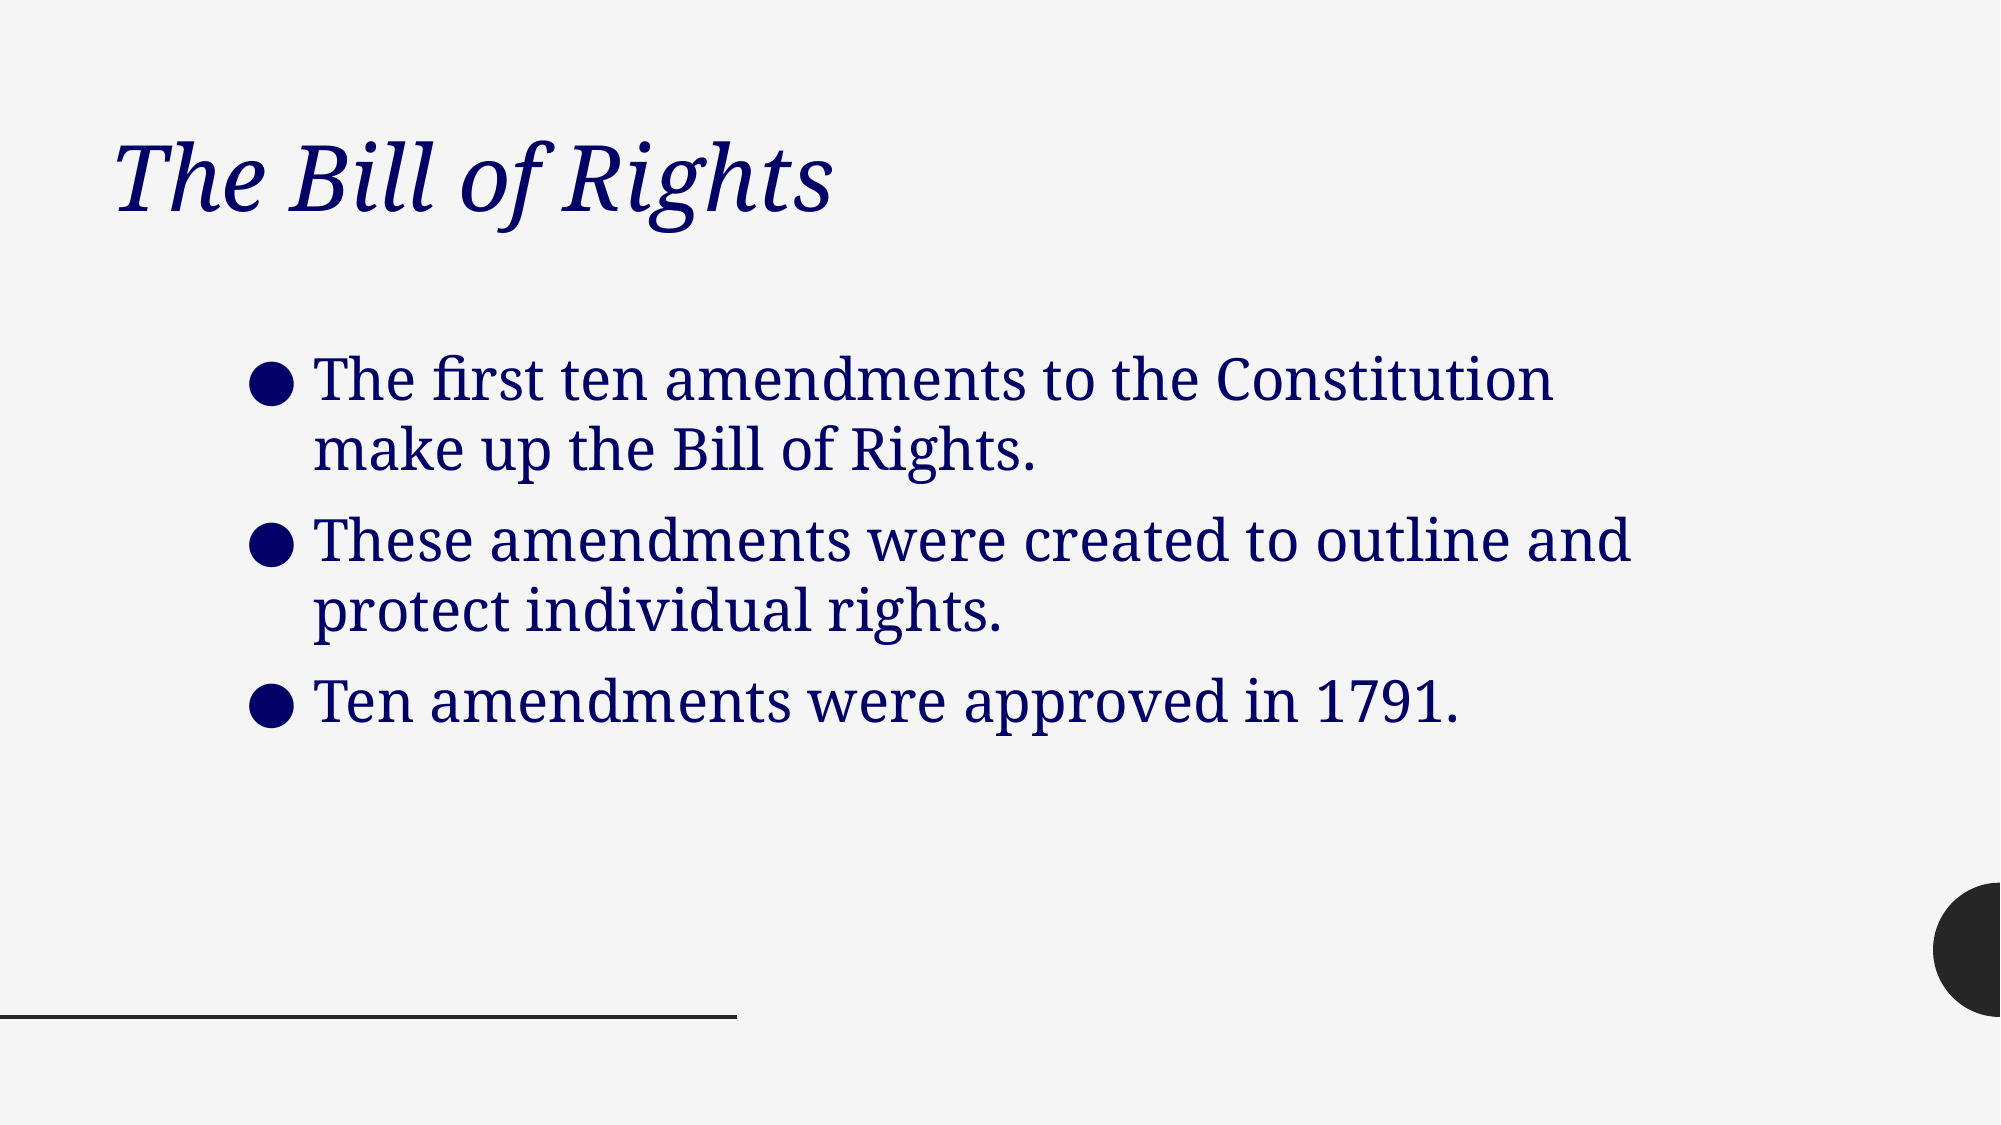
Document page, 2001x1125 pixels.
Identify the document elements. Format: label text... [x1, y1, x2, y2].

text_box The first ten amendments to the Constitution make up the Bill of Rights. These amendments were created to outline and protect individual rights. Ten amendments were approved in 1791. [223, 327, 1729, 896]
text_box The Bill of Rights [95, 112, 1905, 239]
